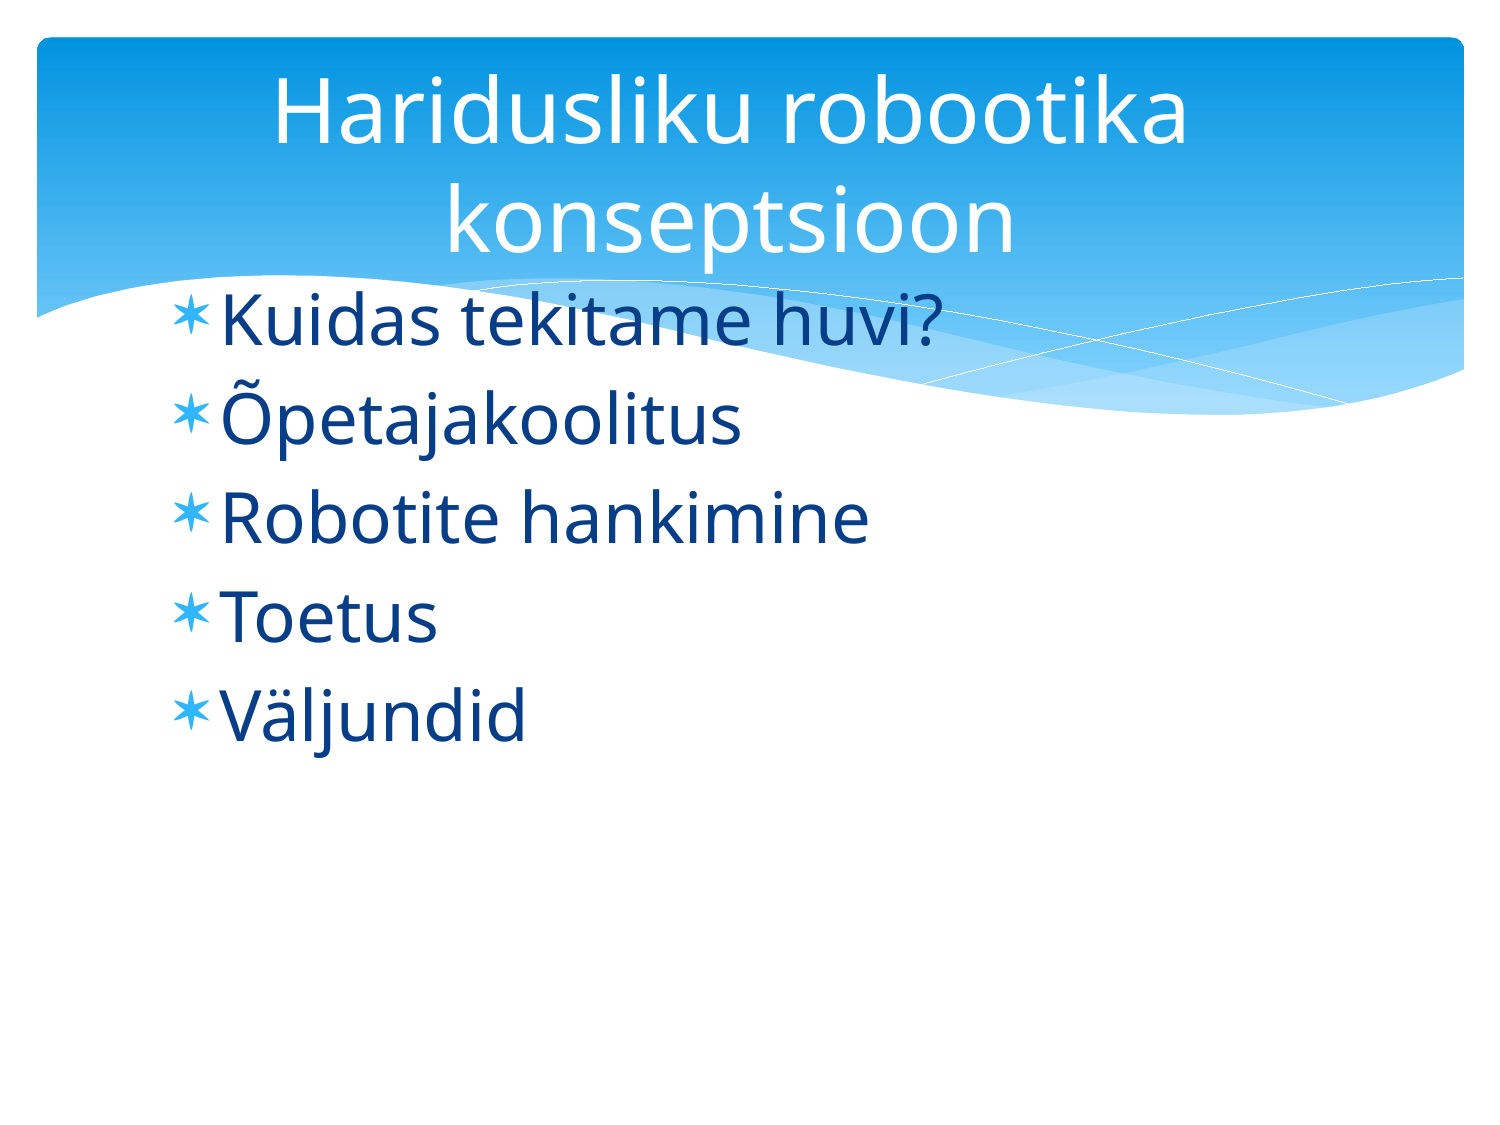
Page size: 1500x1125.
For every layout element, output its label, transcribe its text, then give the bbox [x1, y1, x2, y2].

text_box Haridusliku robootika konseptsioon [159, 45, 1304, 279]
list Kuidas tekitame huvi? Õpetajakoolitus Robotite hankimine Toetus Väljundid [159, 267, 1483, 1094]
